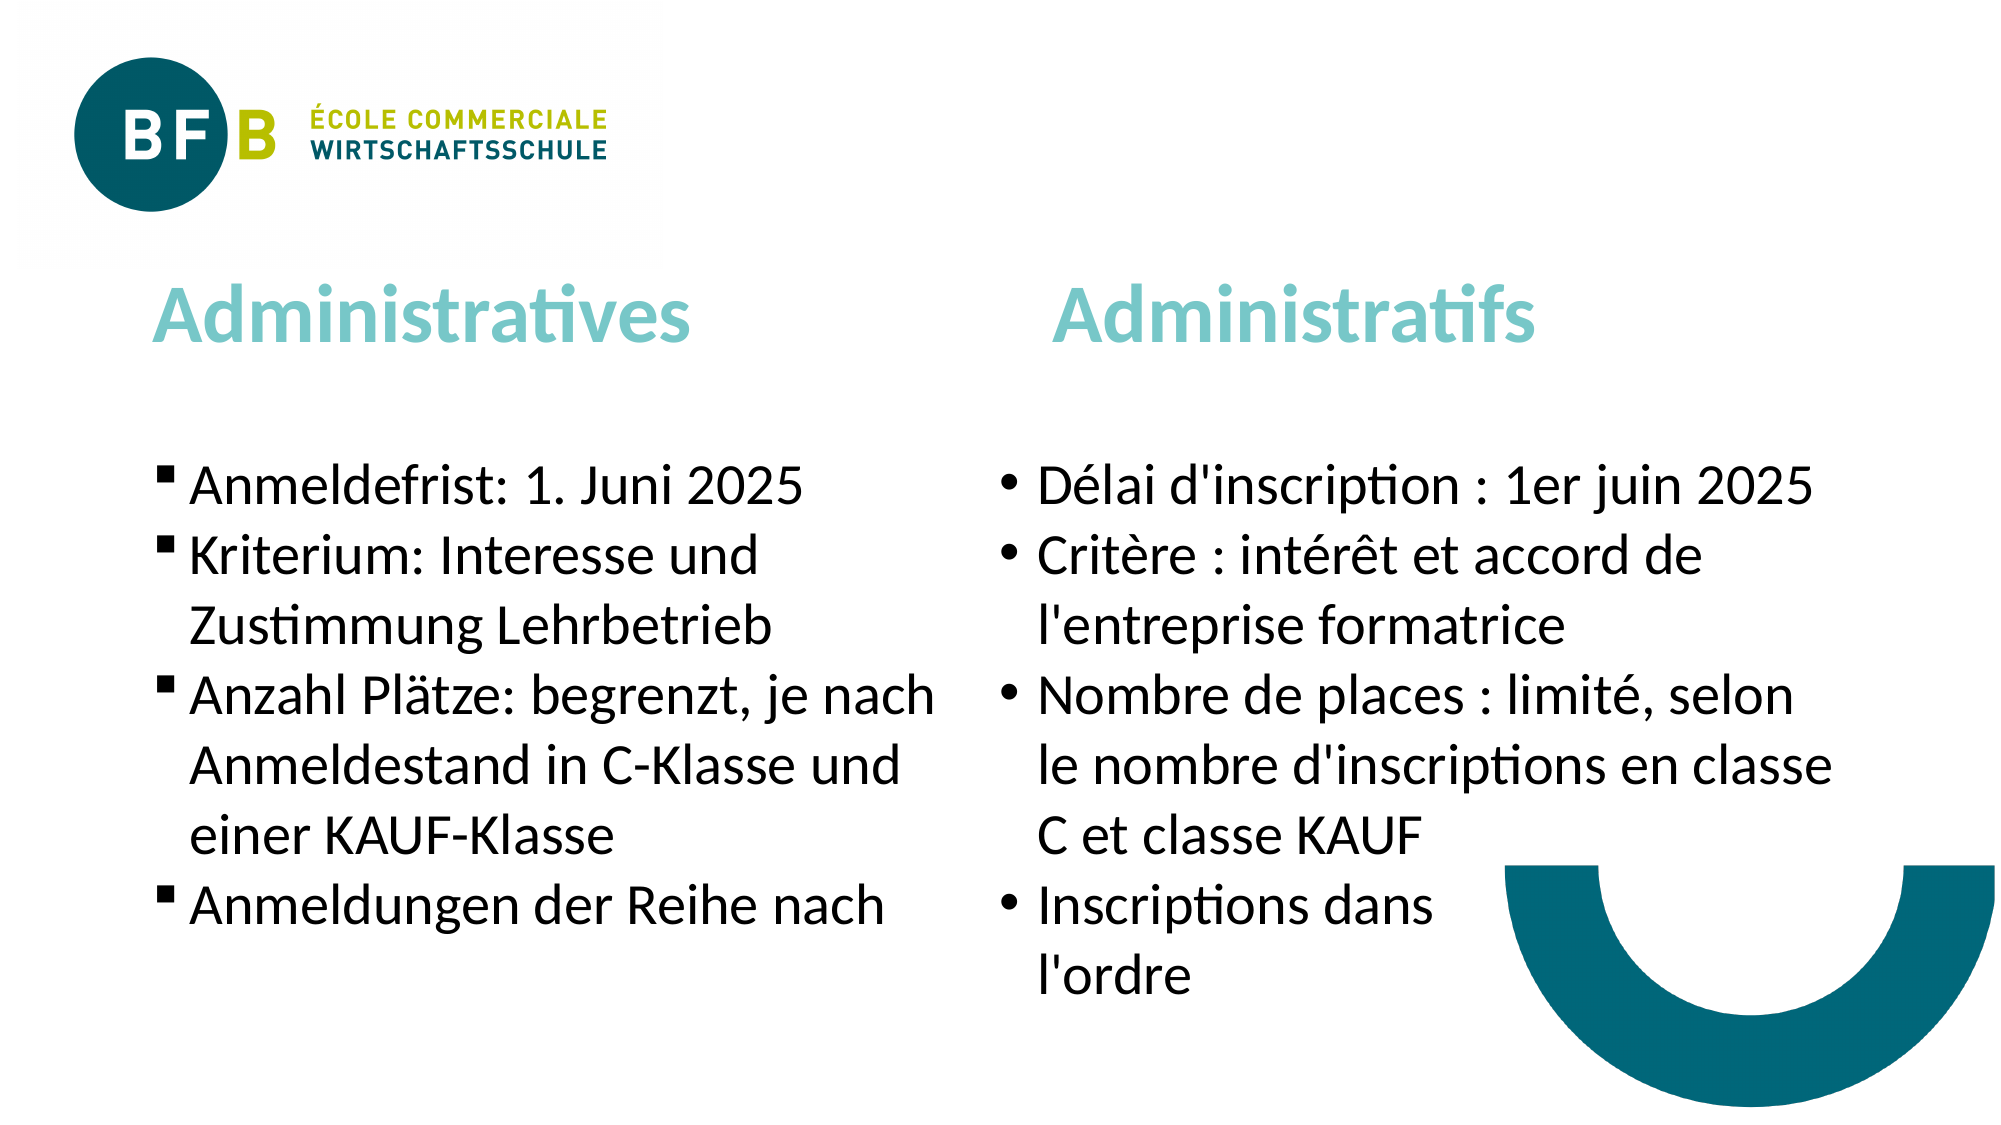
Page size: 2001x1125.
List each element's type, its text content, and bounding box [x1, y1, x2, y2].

list Administratives Administratifs [137, 262, 1862, 440]
picture [17, 1, 663, 269]
list Anmeldefrist: 1. Juni 2025 Kriterium: Interesse und Zustimmung Lehrbetrieb Anzahl Plätze: begrenzt, je nach Anmeldestand in C-Klasse und einer KAUF-Klasse Anmeldungen der Reihe nach Délai d'inscription : 1er juin 2025 Critère : intérêt et accord de l'entreprise formatrice Nombre de places : limité, selon le nombre d'inscriptions en classe C et classe KAUF Inscriptions dans l'ordre [137, 440, 1862, 1100]
picture [1438, 819, 2001, 1125]
